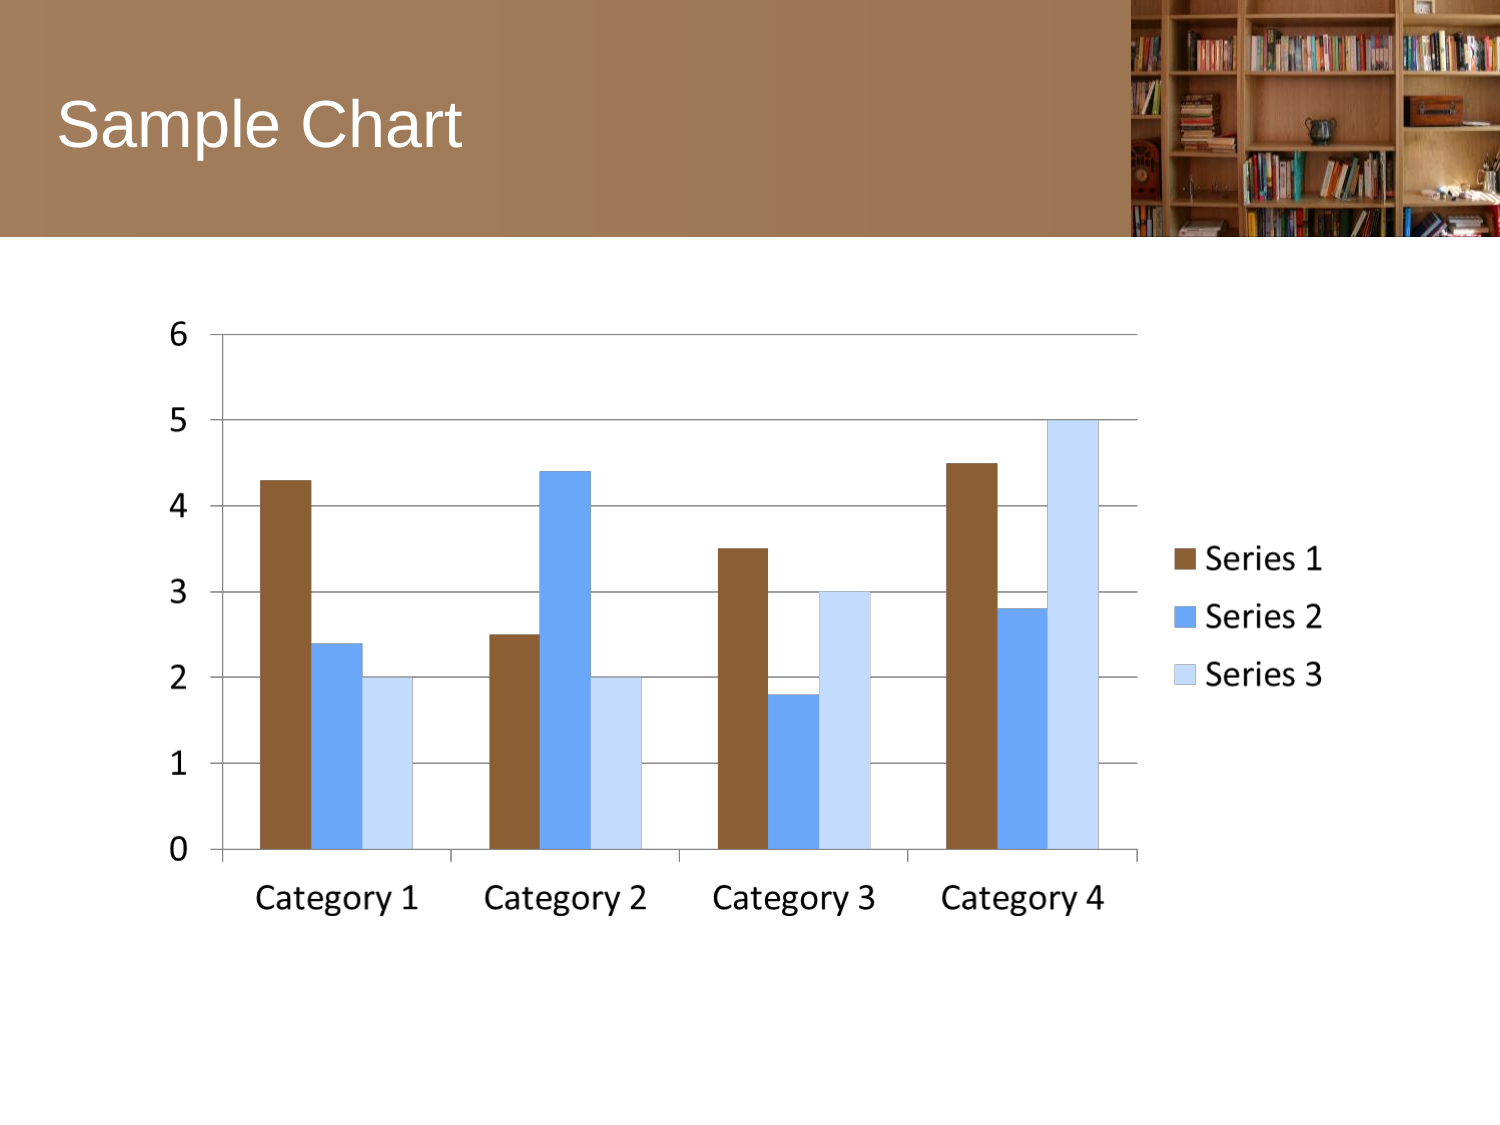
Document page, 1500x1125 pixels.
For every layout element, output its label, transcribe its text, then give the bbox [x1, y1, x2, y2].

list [147, 293, 1353, 942]
title Sample Chart [41, 45, 1164, 197]
picture [1131, 0, 1500, 237]
